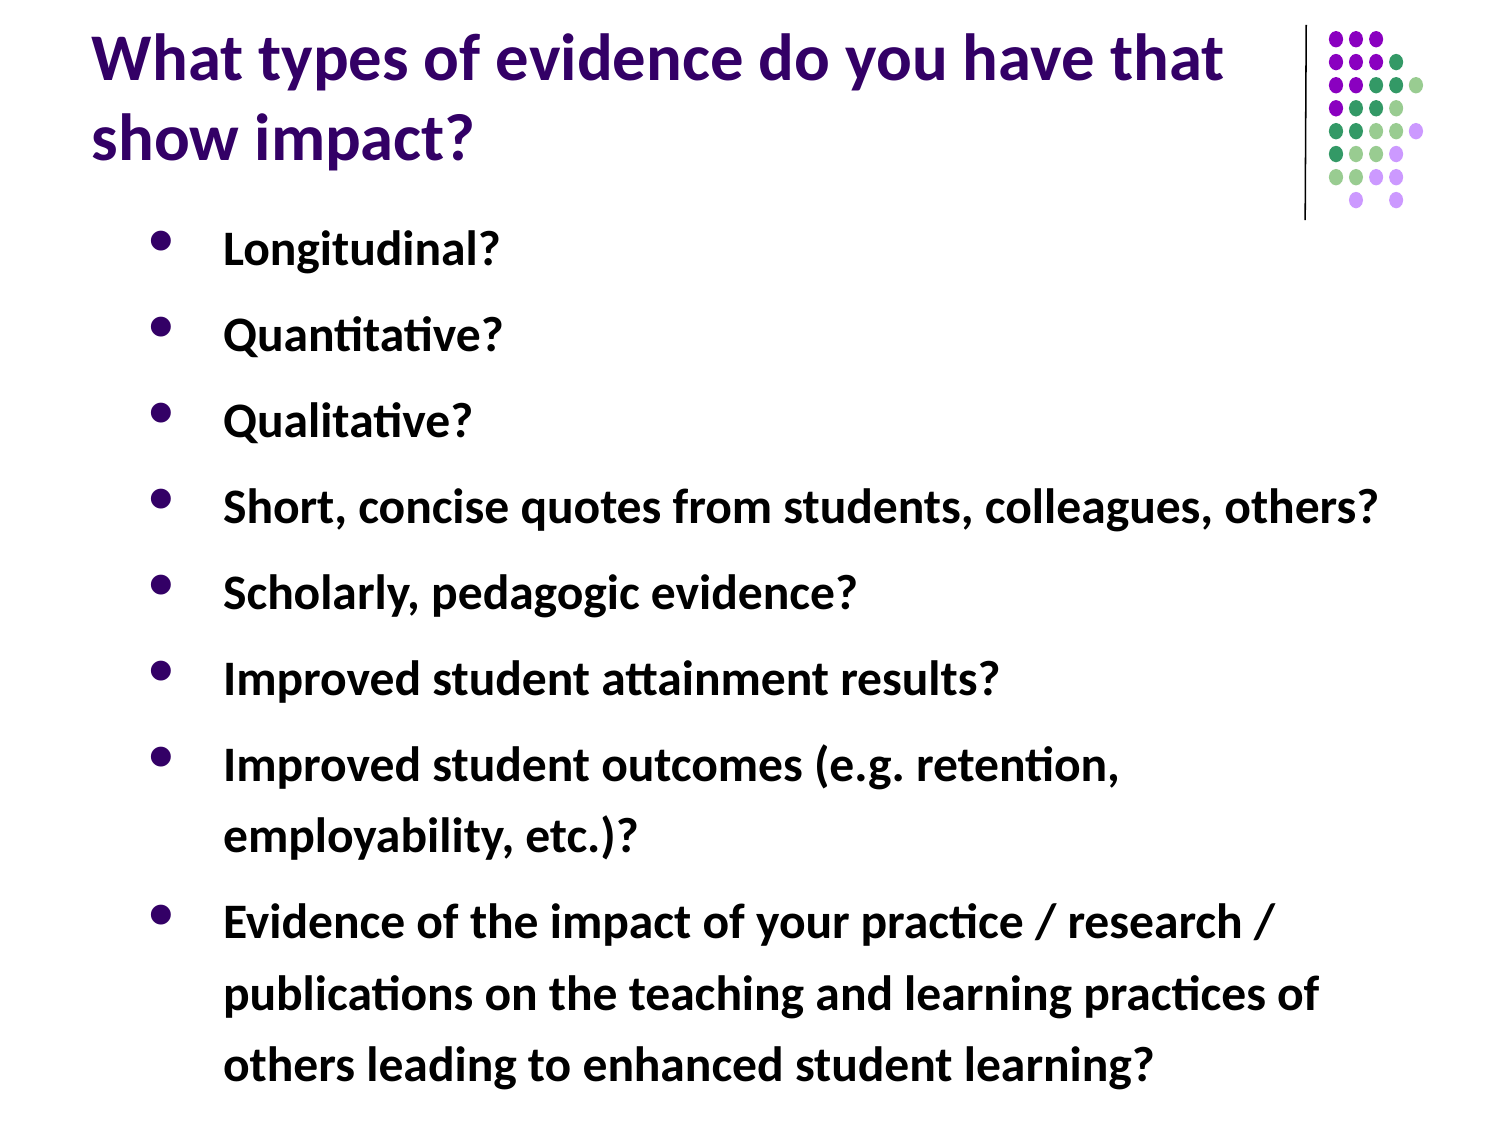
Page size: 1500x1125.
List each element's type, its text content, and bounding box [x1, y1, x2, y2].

list Longitudinal? Quantitative? Qualitative? Short, concise quotes from students, colleagues, others? Scholarly, pedagogic evidence? Improved student attainment results? Improved student outcomes (e.g. retention, employability, etc.)? Evidence of the impact of your practice / research / publications on the teaching and learning practices of others leading to enhanced student learning? [76, 196, 1428, 1103]
title What types of evidence do you have that show impact? [76, 27, 1282, 182]
